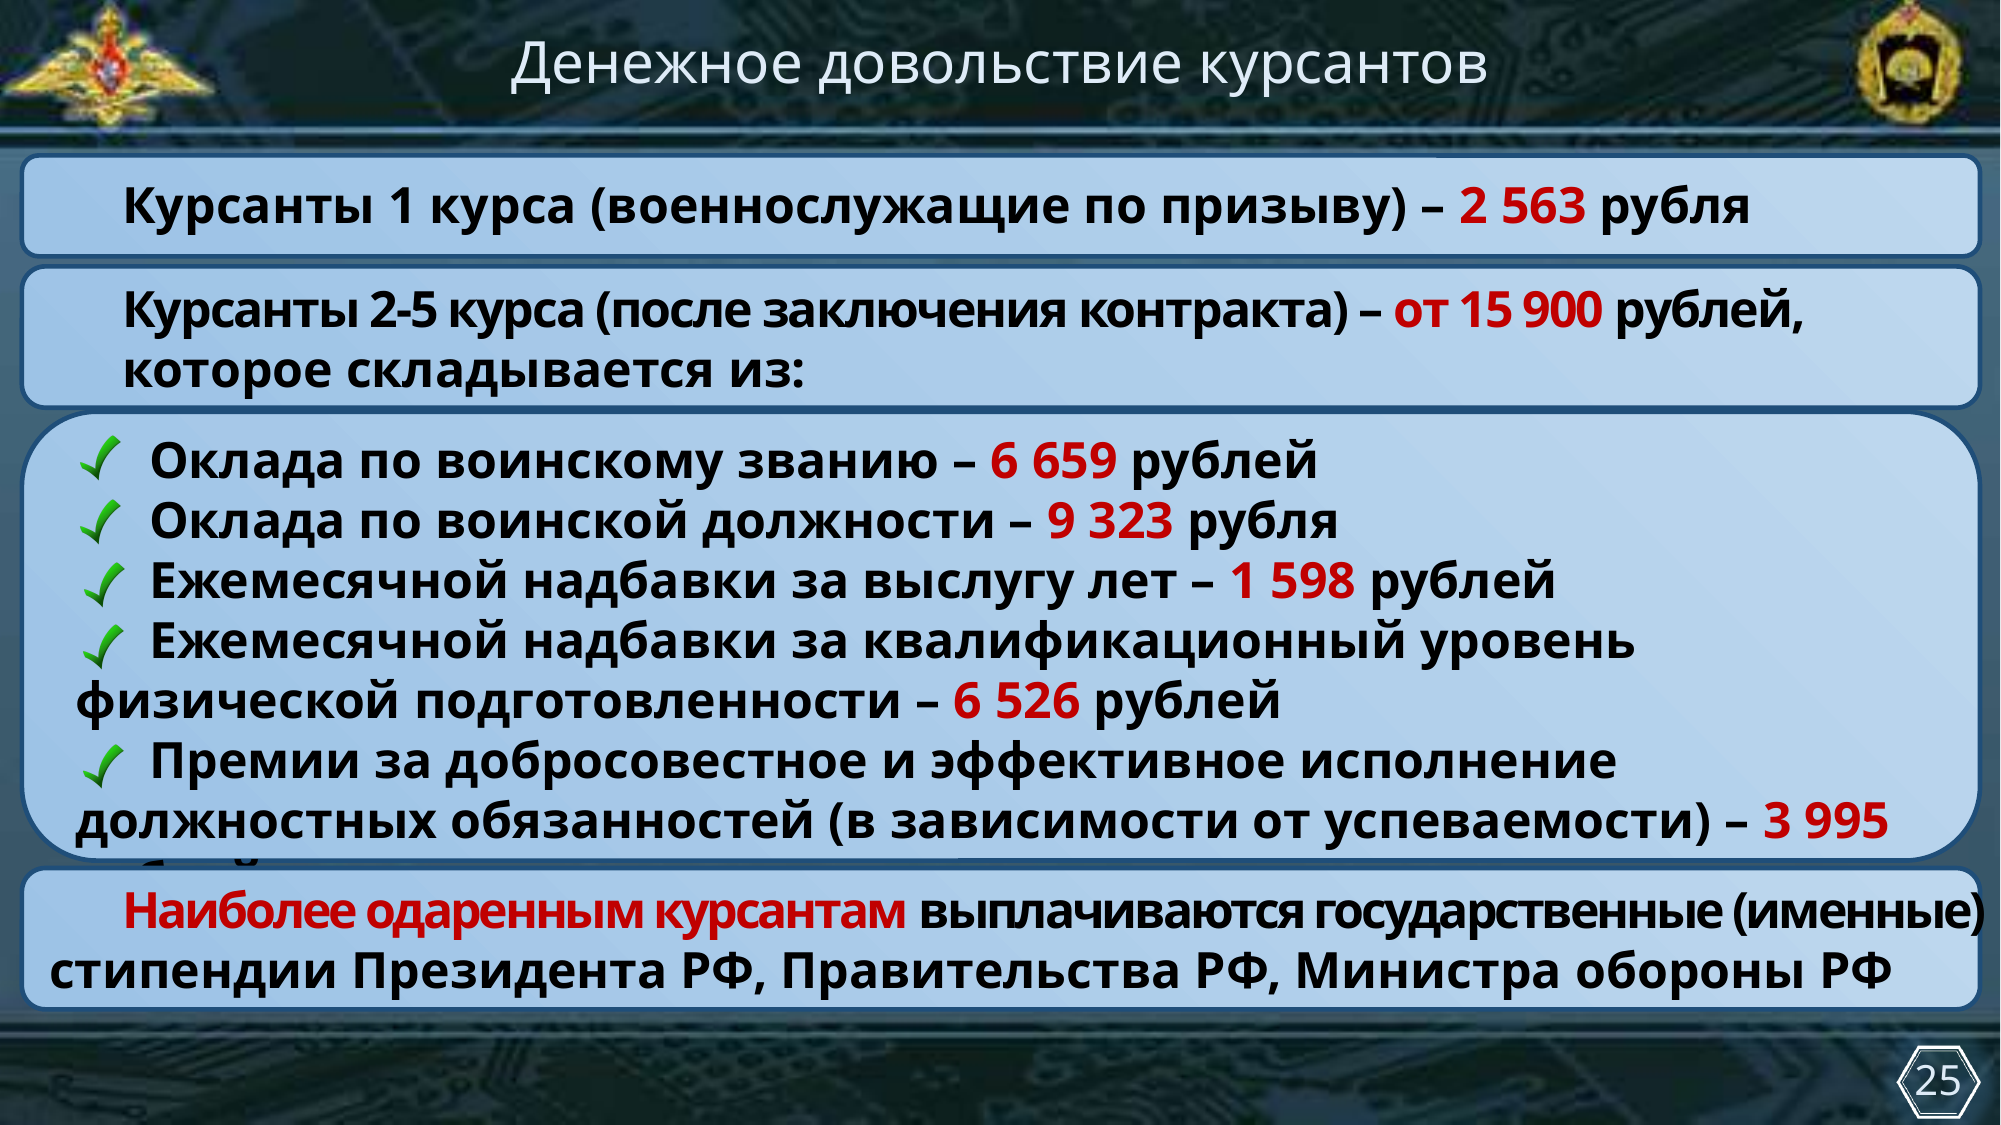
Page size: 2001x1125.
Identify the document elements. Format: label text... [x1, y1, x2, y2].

text_box [20, 866, 1970, 1011]
text_box Курсанты 2-5 курса (после заключения контракта) – от 15 900 рублей, которое складывается из: [34, 269, 2000, 405]
text_box [20, 154, 1982, 258]
text_box Денежное довольствие курсантов [0, 25, 2000, 104]
picture [0, 0, 2001, 1125]
text_box [20, 410, 1982, 861]
text_box Оклада по воинскому званию – 6 659 рублей Оклада по воинской должности – 9 323 рубля Ежемесячной надбавки за выслугу лет – 1 598 рублей Ежемесячной надбавки за квалификационный уровень физической подготовленности – 6 526 рублей Премии за добросовестное и эффективное исполнение должностных обязанностей (в зависимости от успеваемости) – 3 995 рублей [60, 421, 1916, 867]
text_box [20, 265, 1970, 409]
text_box Наиболее одаренным курсантам выплачиваются государственные (именные) стипендии Президента РФ, Правительства РФ, Министра обороны РФ [34, 871, 2000, 1007]
text_box Курсанты 1 курса (военнослужащие по призыву) – 2 563 рубля [34, 166, 1960, 242]
